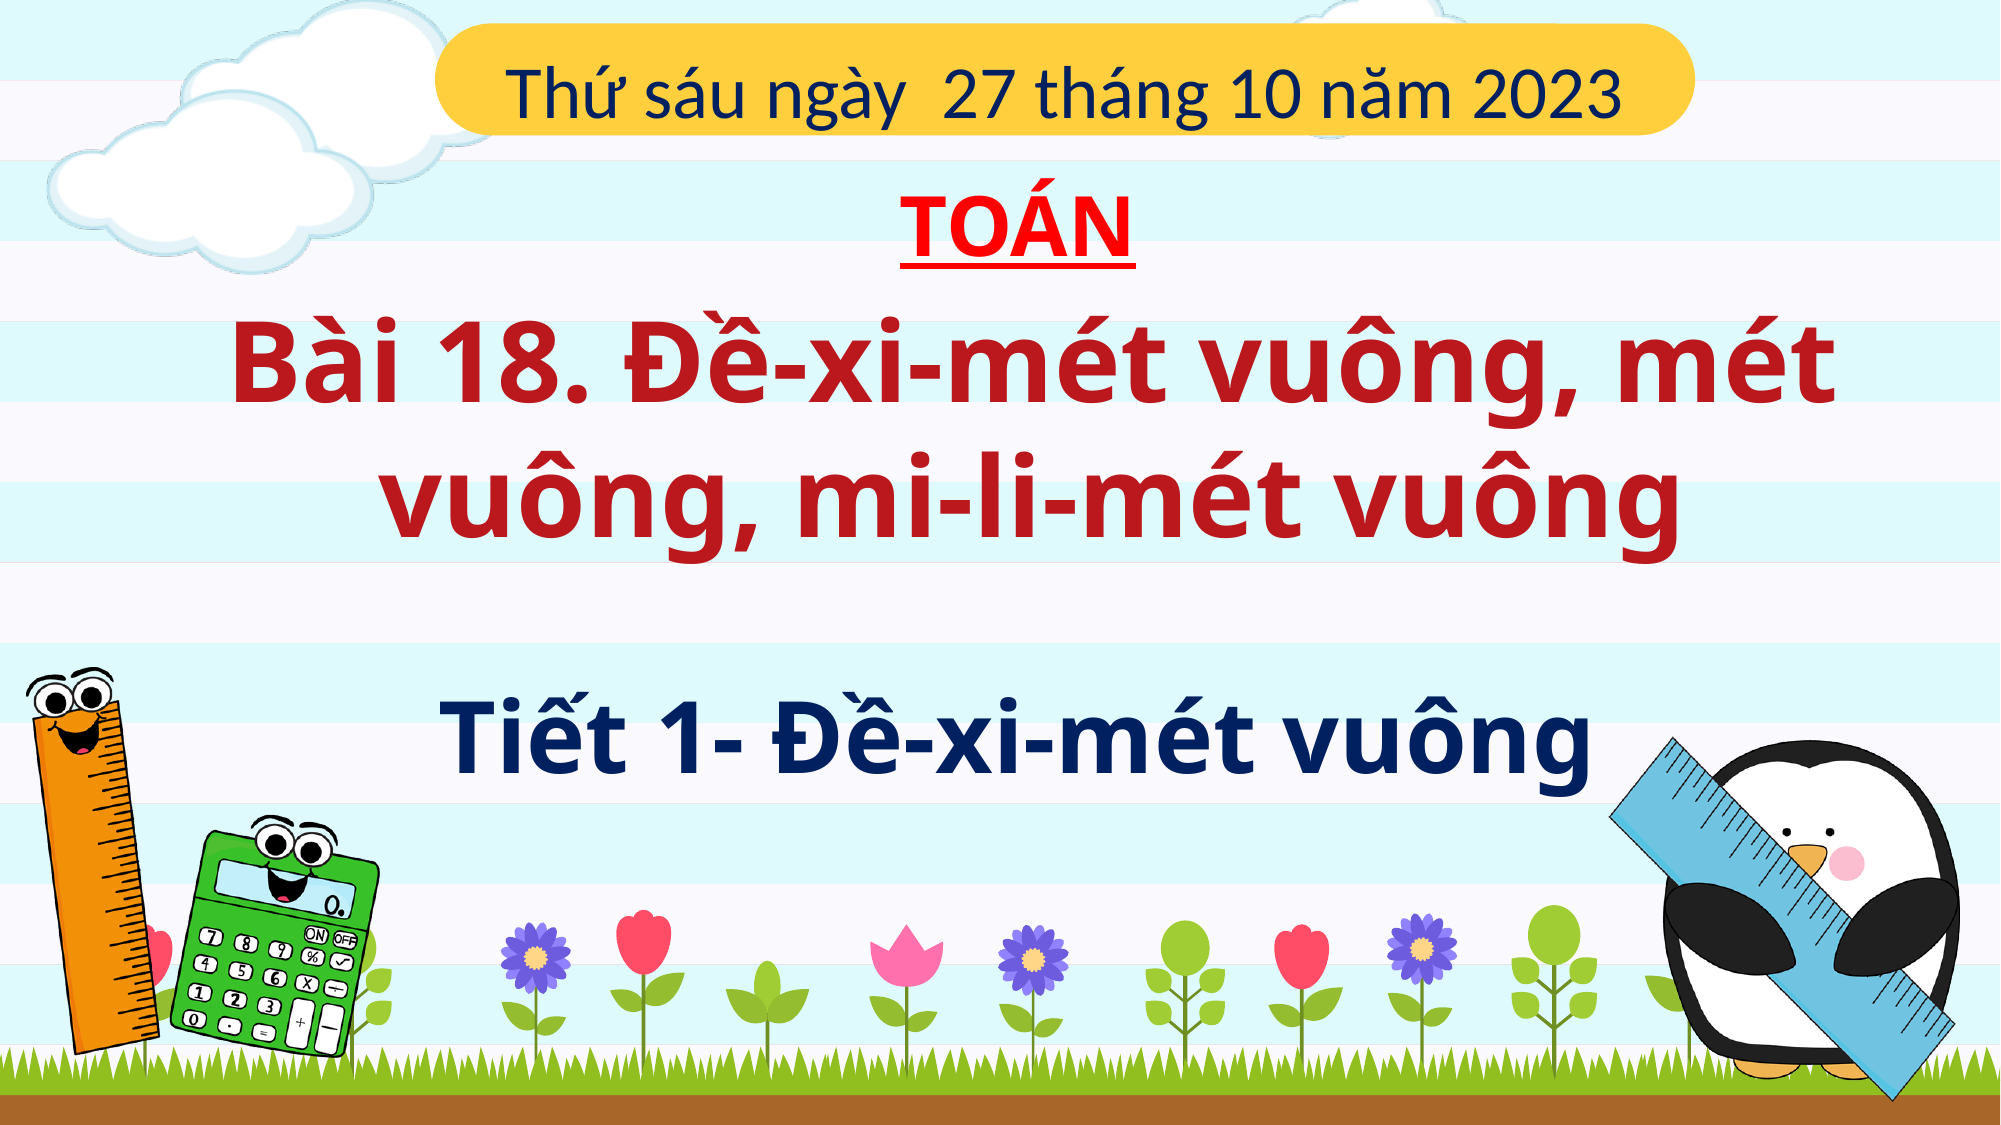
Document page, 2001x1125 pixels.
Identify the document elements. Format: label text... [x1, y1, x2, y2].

text_box Bài 18. Đề-xi-mét vuông, mét vuông, mi-li-mét vuông [119, 358, 1946, 492]
text_box Thứ sáu ngày 27 tháng 10 năm 2023 [1476, 22, 1697, 137]
text_box Tiết 1- Đề-xi-mét vuông [406, 676, 1630, 767]
picture [46, 0, 1476, 275]
picture [26, 667, 380, 1059]
picture [1608, 736, 1960, 1102]
